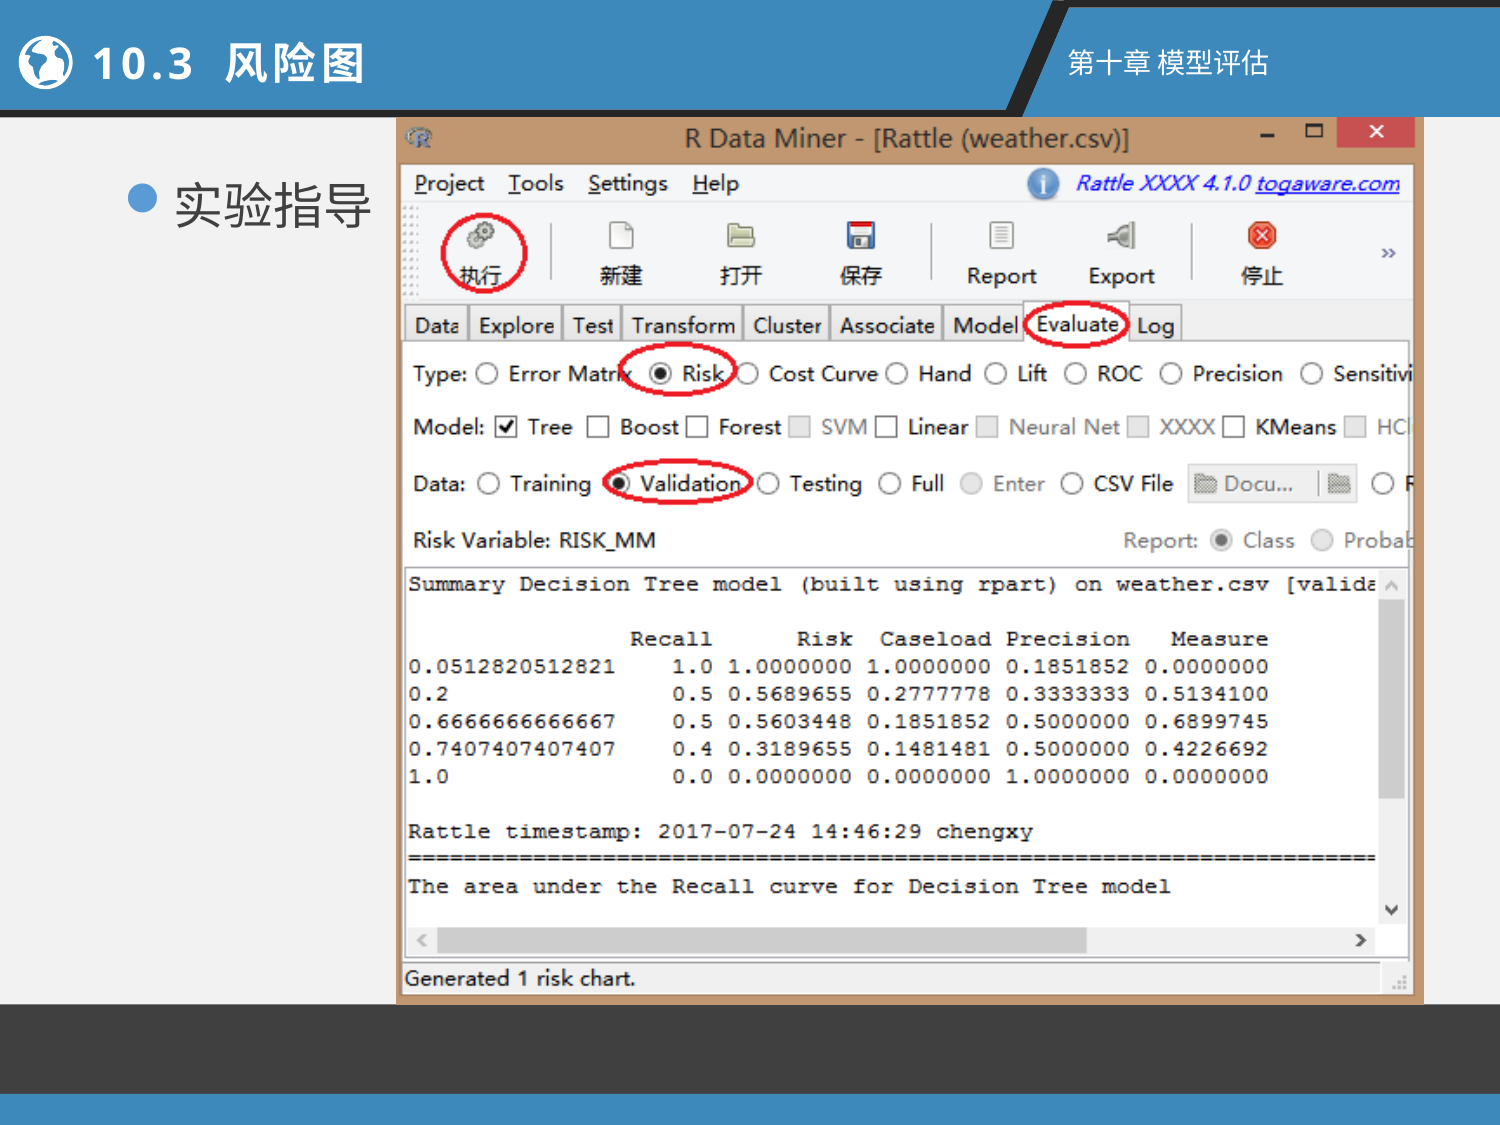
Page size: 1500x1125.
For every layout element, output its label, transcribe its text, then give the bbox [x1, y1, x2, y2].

text_box 实验指导 [109, 167, 396, 243]
text_box [0, 1093, 1500, 1125]
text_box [0, 0, 1500, 118]
text_box [0, 1003, 1500, 1093]
picture [396, 117, 1424, 1005]
